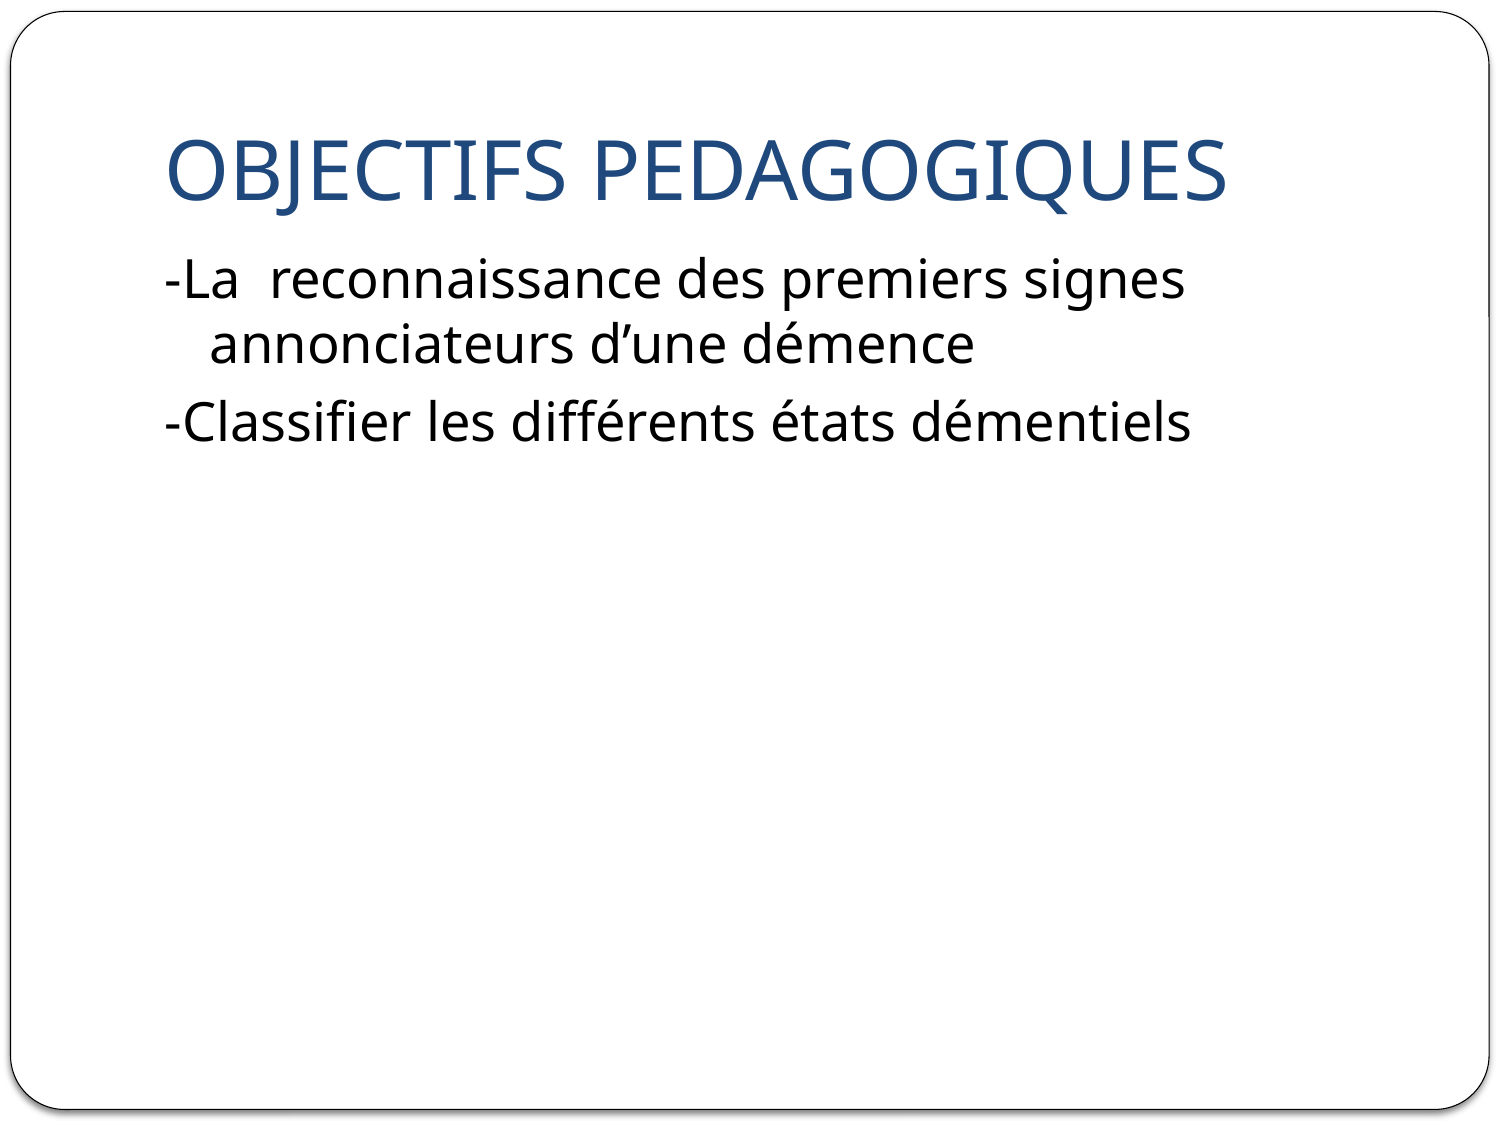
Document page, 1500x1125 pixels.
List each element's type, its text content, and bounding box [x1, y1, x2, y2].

list -La reconnaissance des premiers signes annonciateurs d’une démence -Classifier les différents états démentiels [150, 237, 1425, 988]
title OBJECTIFS PEDAGOGIQUES [150, 45, 1425, 233]
